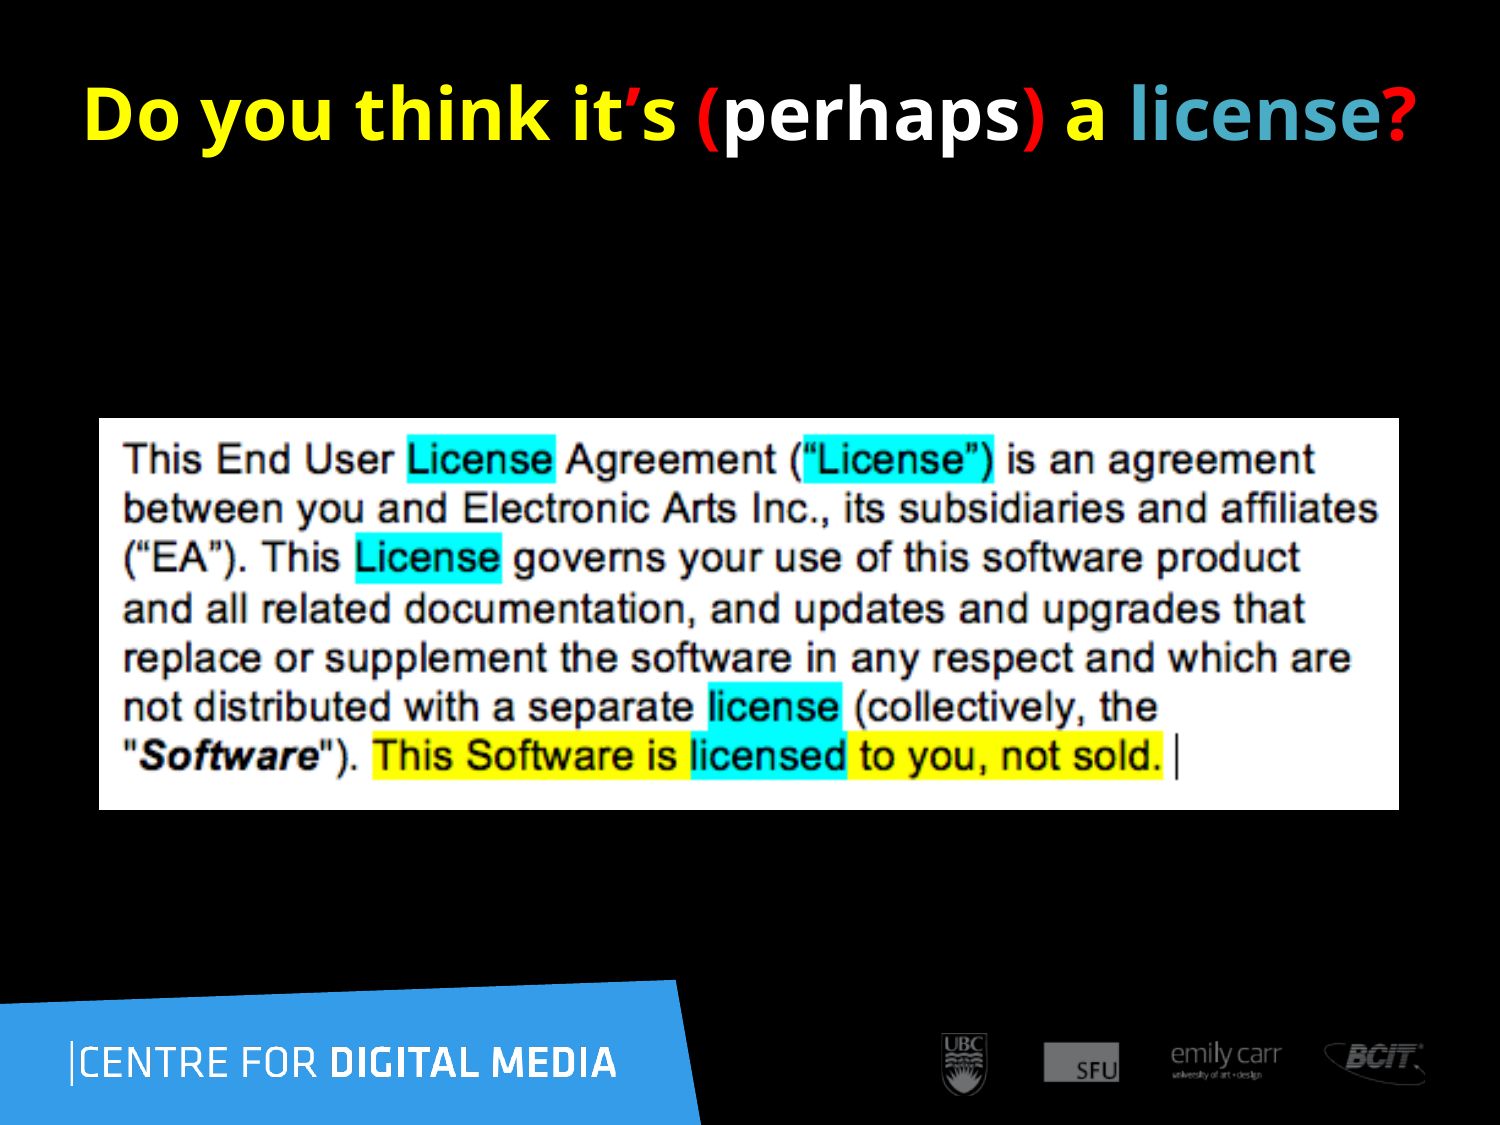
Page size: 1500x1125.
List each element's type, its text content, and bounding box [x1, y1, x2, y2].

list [98, 418, 1399, 811]
title Do you think it’s (perhaps) a license? [0, 28, 1500, 195]
